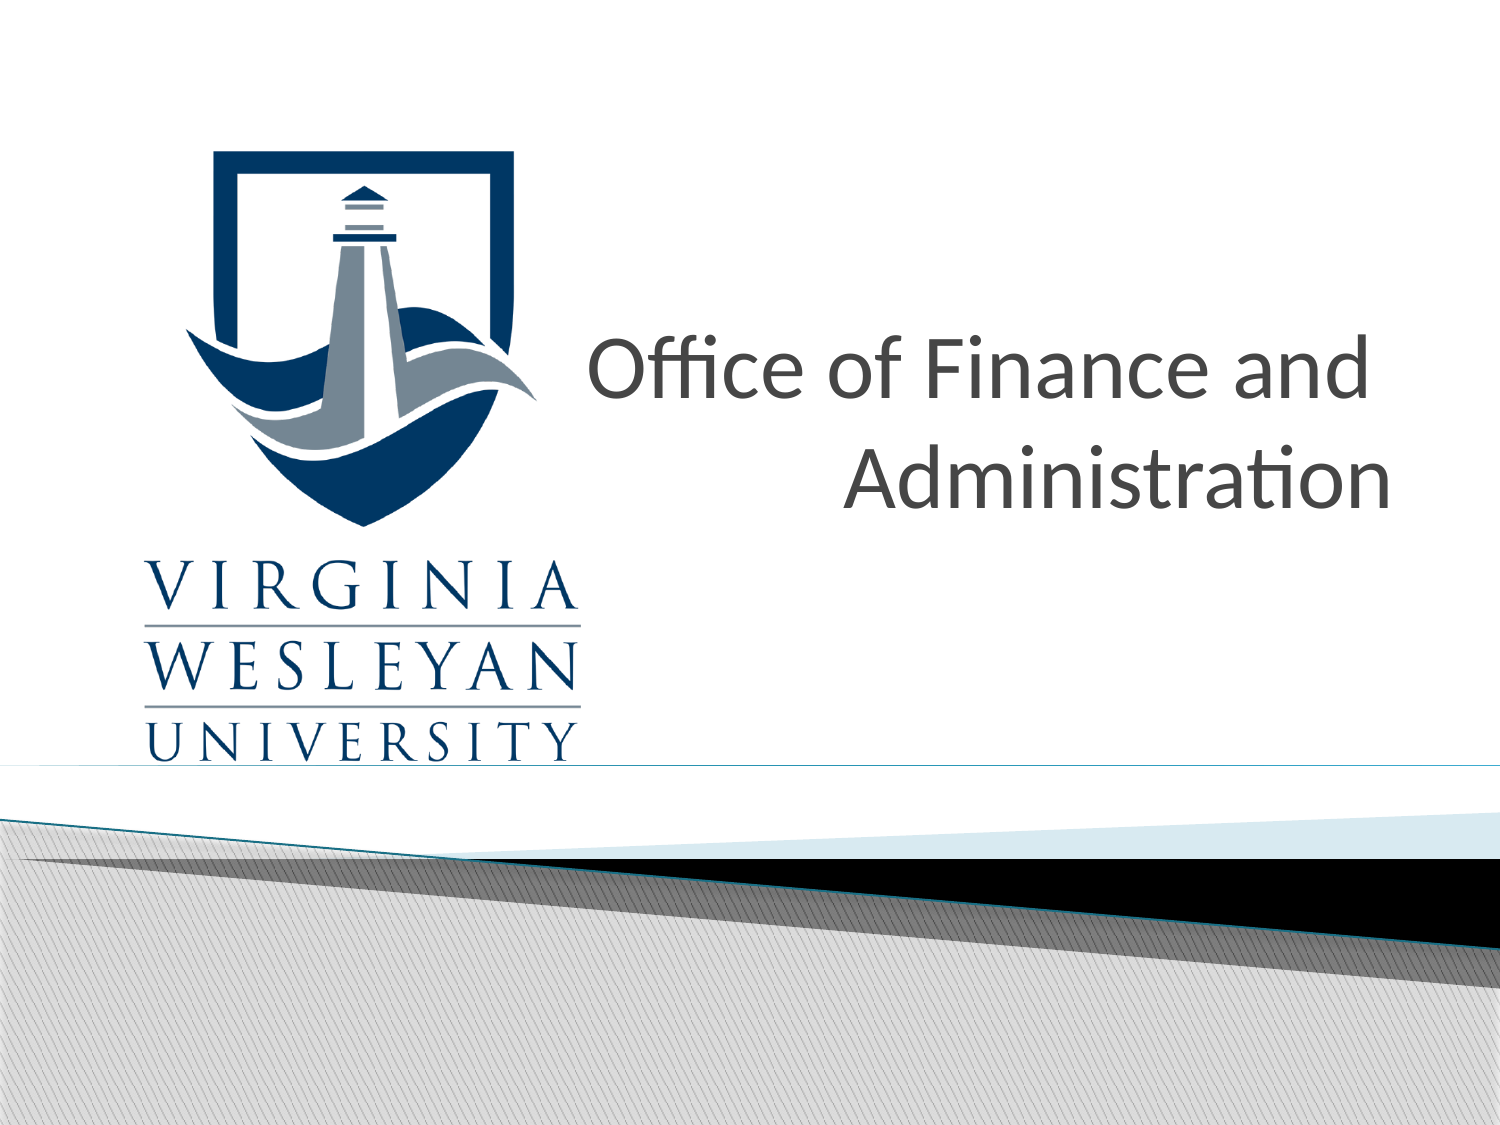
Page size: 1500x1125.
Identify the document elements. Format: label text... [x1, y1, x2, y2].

subtitle Office of Finance and Administration [606, 299, 1413, 613]
picture [5, 859, 1500, 989]
picture [0, 137, 601, 775]
